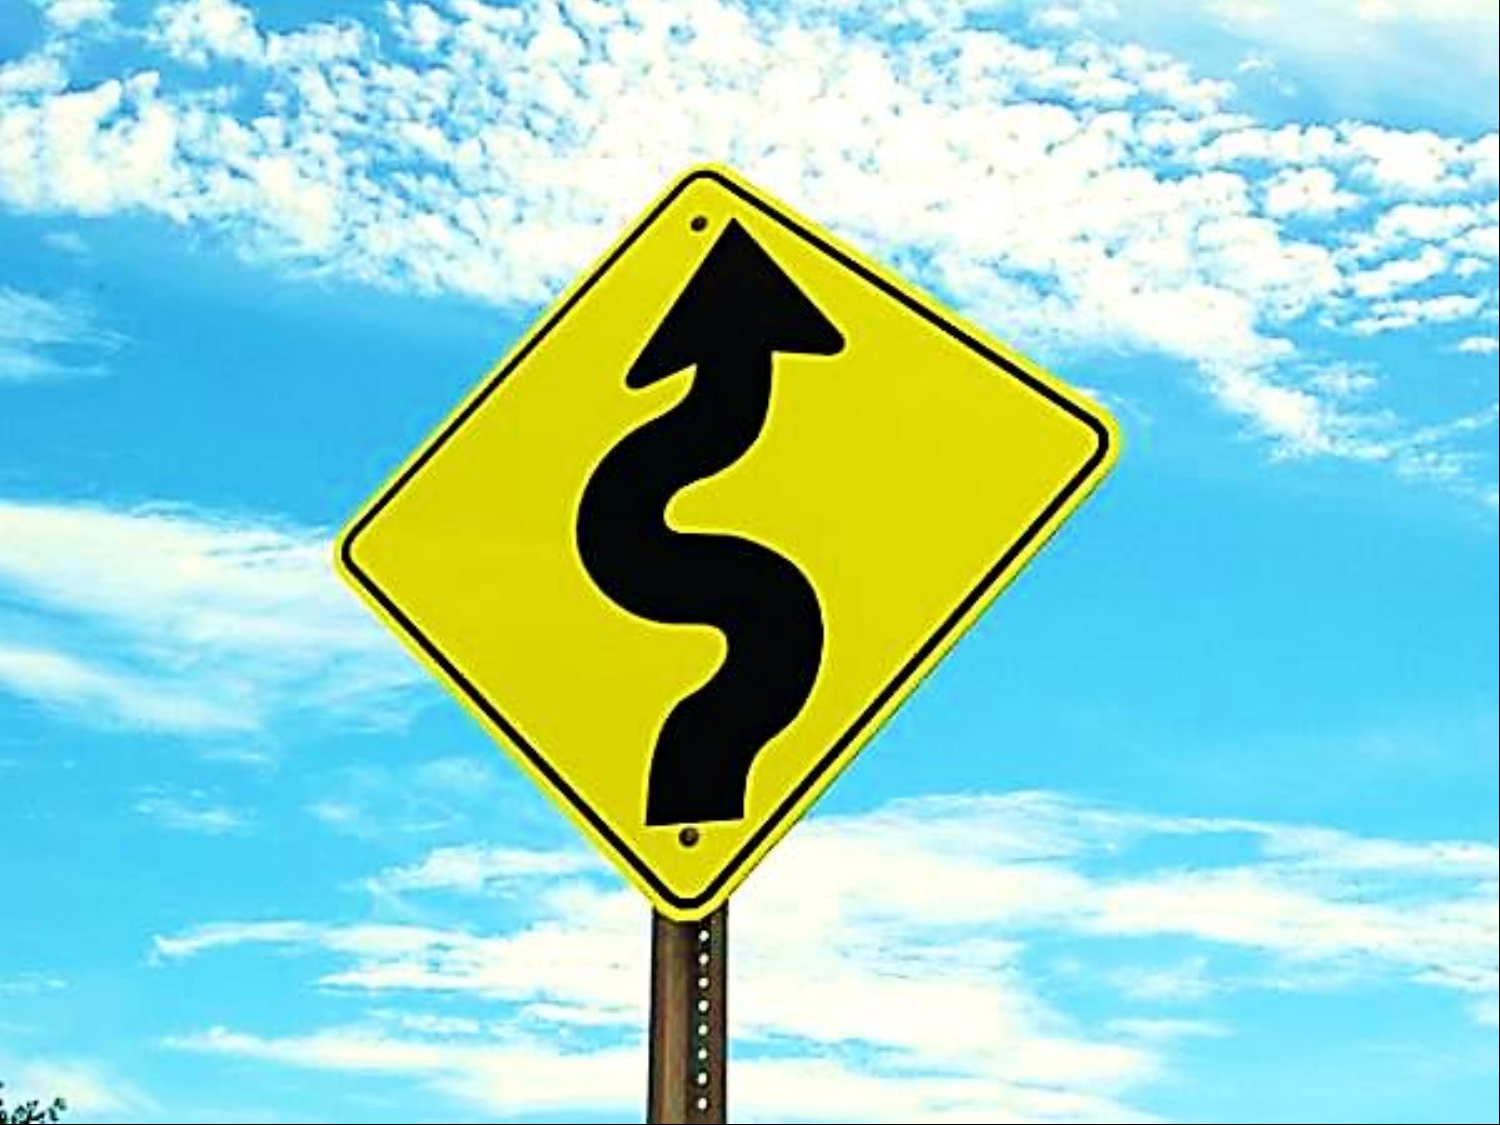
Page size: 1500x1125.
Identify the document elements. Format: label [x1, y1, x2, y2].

list [0, 0, 1499, 1125]
